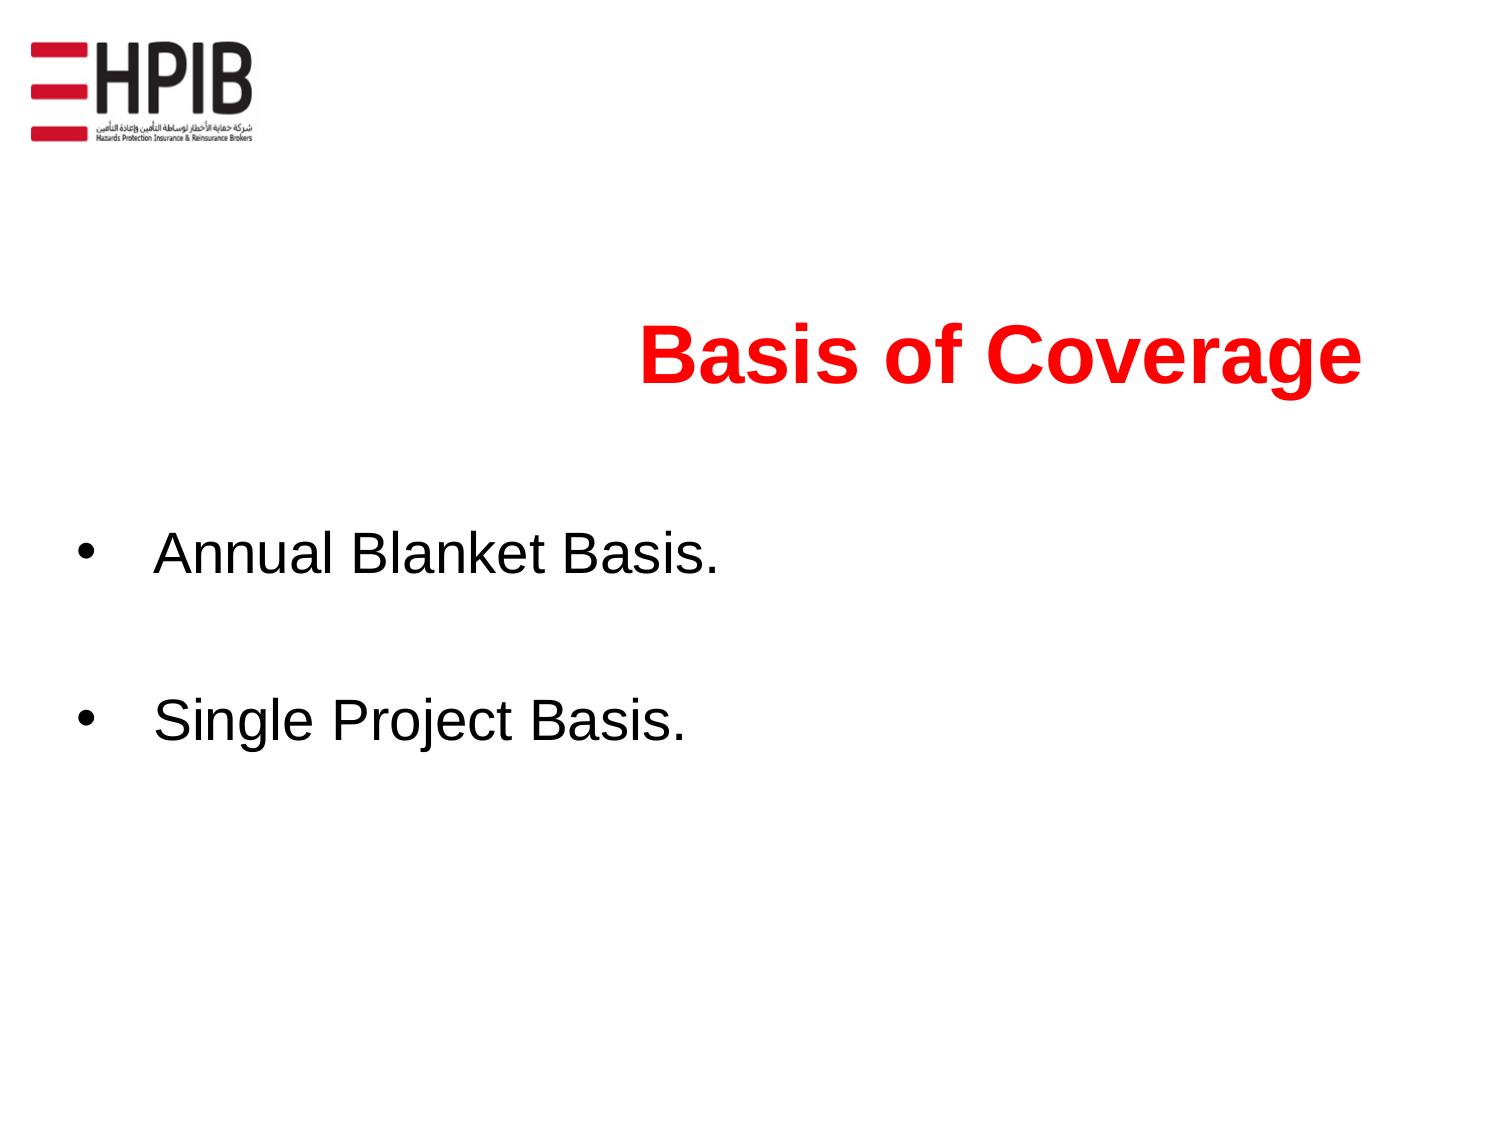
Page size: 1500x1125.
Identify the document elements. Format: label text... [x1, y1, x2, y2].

title Basis of Coverage [395, 290, 1365, 410]
picture [30, 39, 259, 145]
subtitle Annual Blanket Basis. Single Project Basis. [76, 514, 1428, 859]
